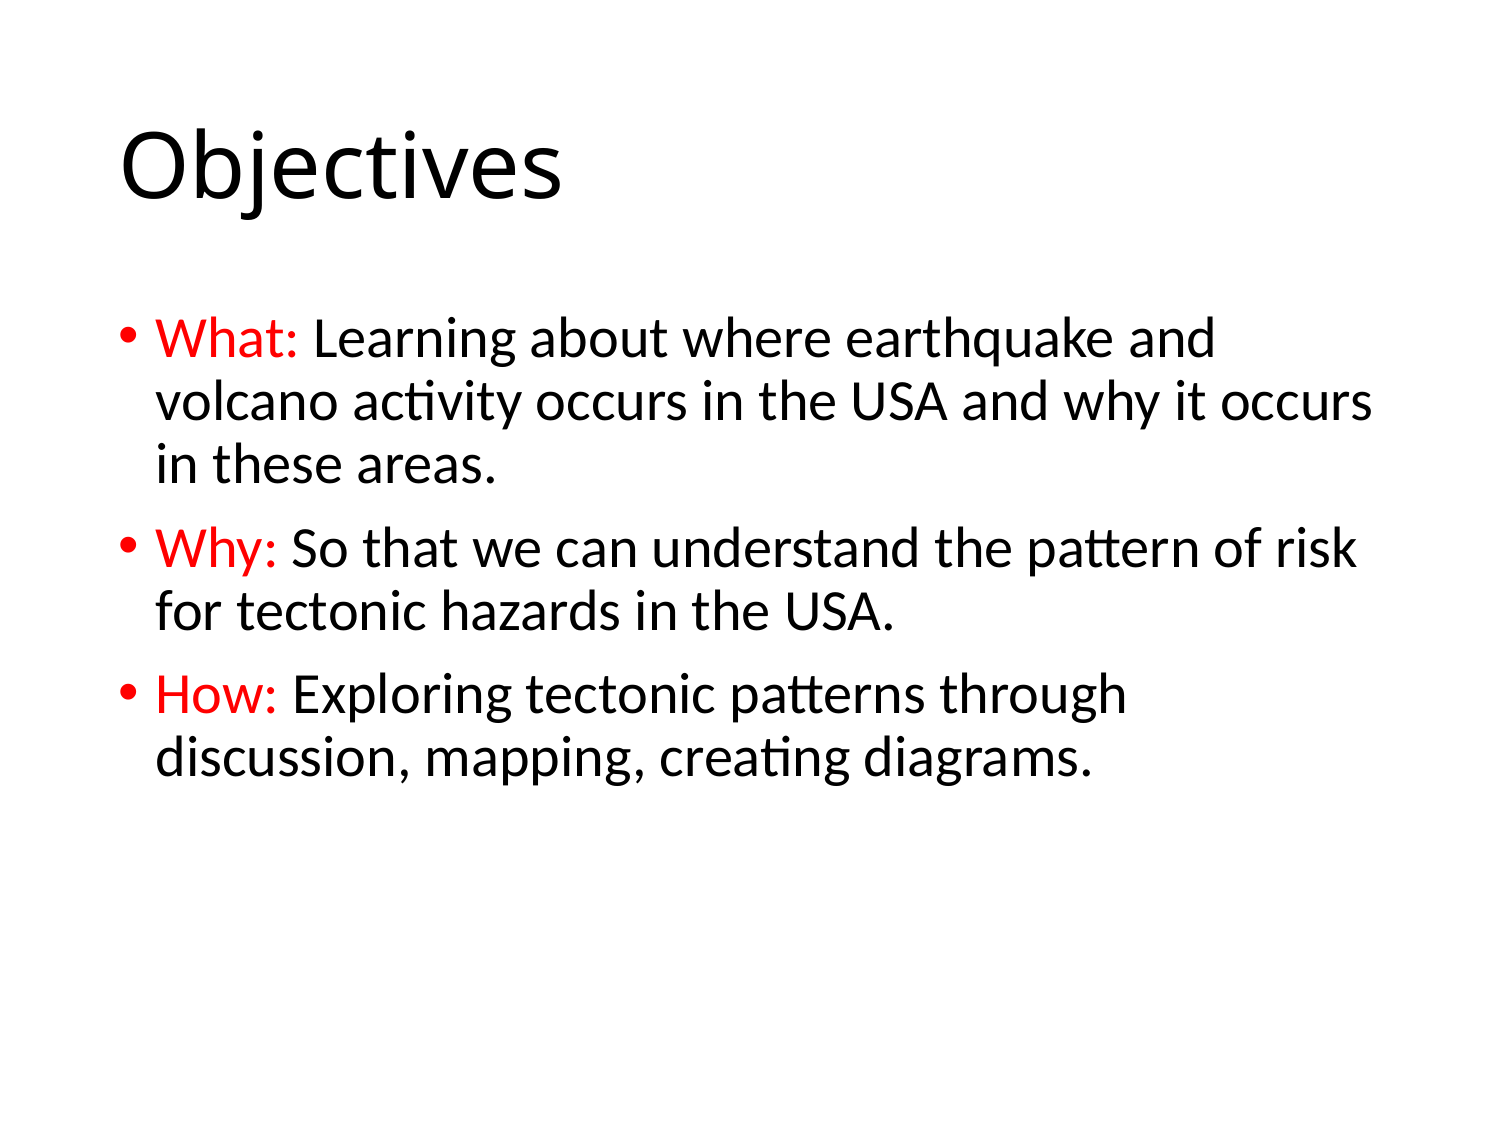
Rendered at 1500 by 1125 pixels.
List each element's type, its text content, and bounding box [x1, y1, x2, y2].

title Objectives [103, 59, 1397, 278]
list What: Learning about where earthquake and volcano activity occurs in the USA and why it occurs in these areas. Why: So that we can understand the pattern of risk for tectonic hazards in the USA. How: Exploring tectonic patterns through discussion, mapping, creating diagrams. [103, 299, 1397, 1014]
